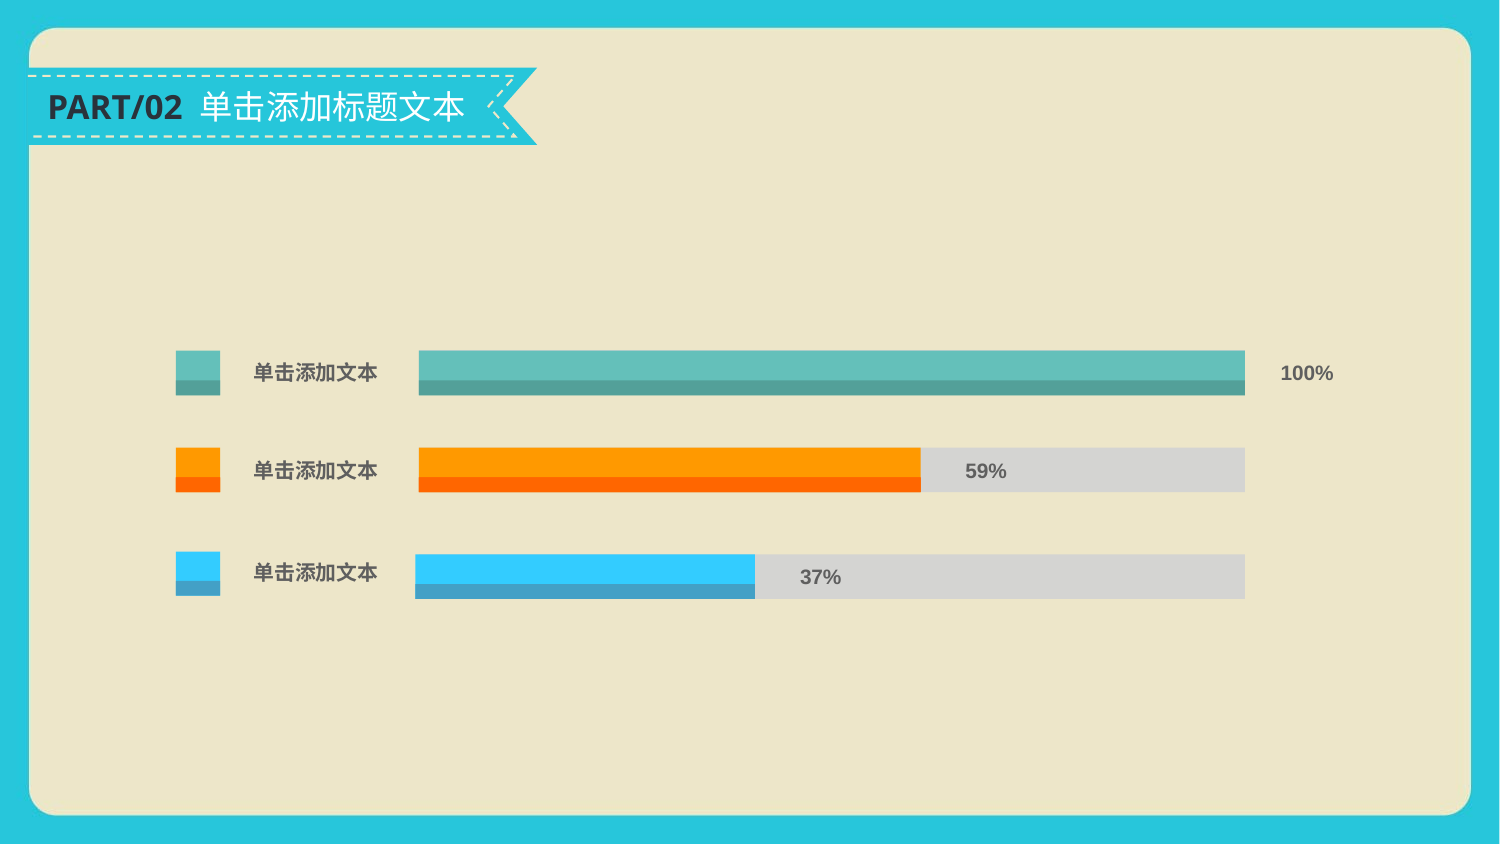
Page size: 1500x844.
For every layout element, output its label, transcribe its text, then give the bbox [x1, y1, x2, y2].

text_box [175, 447, 221, 493]
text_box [27, 67, 538, 146]
text_box 单击添加文本 [238, 352, 394, 393]
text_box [415, 554, 756, 600]
text_box [922, 447, 1245, 493]
text_box [756, 554, 1245, 599]
text_box 单击添加文本 [238, 552, 394, 593]
picture [0, 0, 1500, 844]
text_box 37% [785, 556, 857, 596]
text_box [418, 447, 921, 493]
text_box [175, 551, 221, 597]
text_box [418, 350, 1246, 396]
text_box 100% [1265, 352, 1349, 393]
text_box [175, 350, 221, 396]
text_box 单击添加文本 [238, 450, 394, 491]
text_box 59% [950, 450, 1022, 491]
